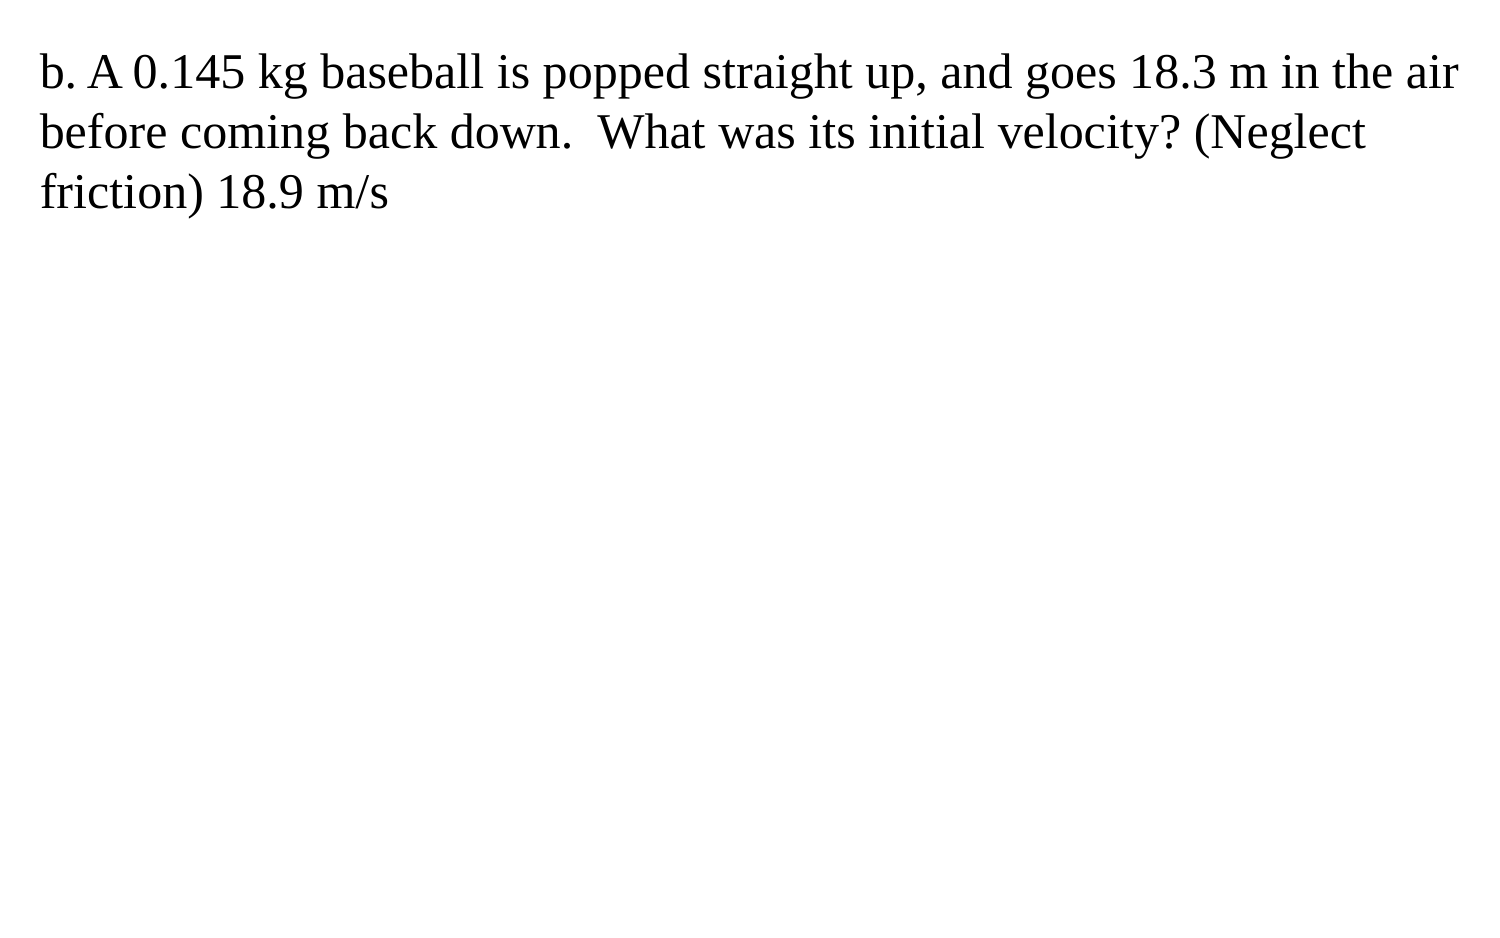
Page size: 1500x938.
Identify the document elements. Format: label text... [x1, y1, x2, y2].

text_box b. A 0.145 kg baseball is popped straight up, and goes 18.3 m in the air before coming back down. What was its initial velocity? (Neglect friction) 18.9 m/s [24, 31, 1475, 286]
